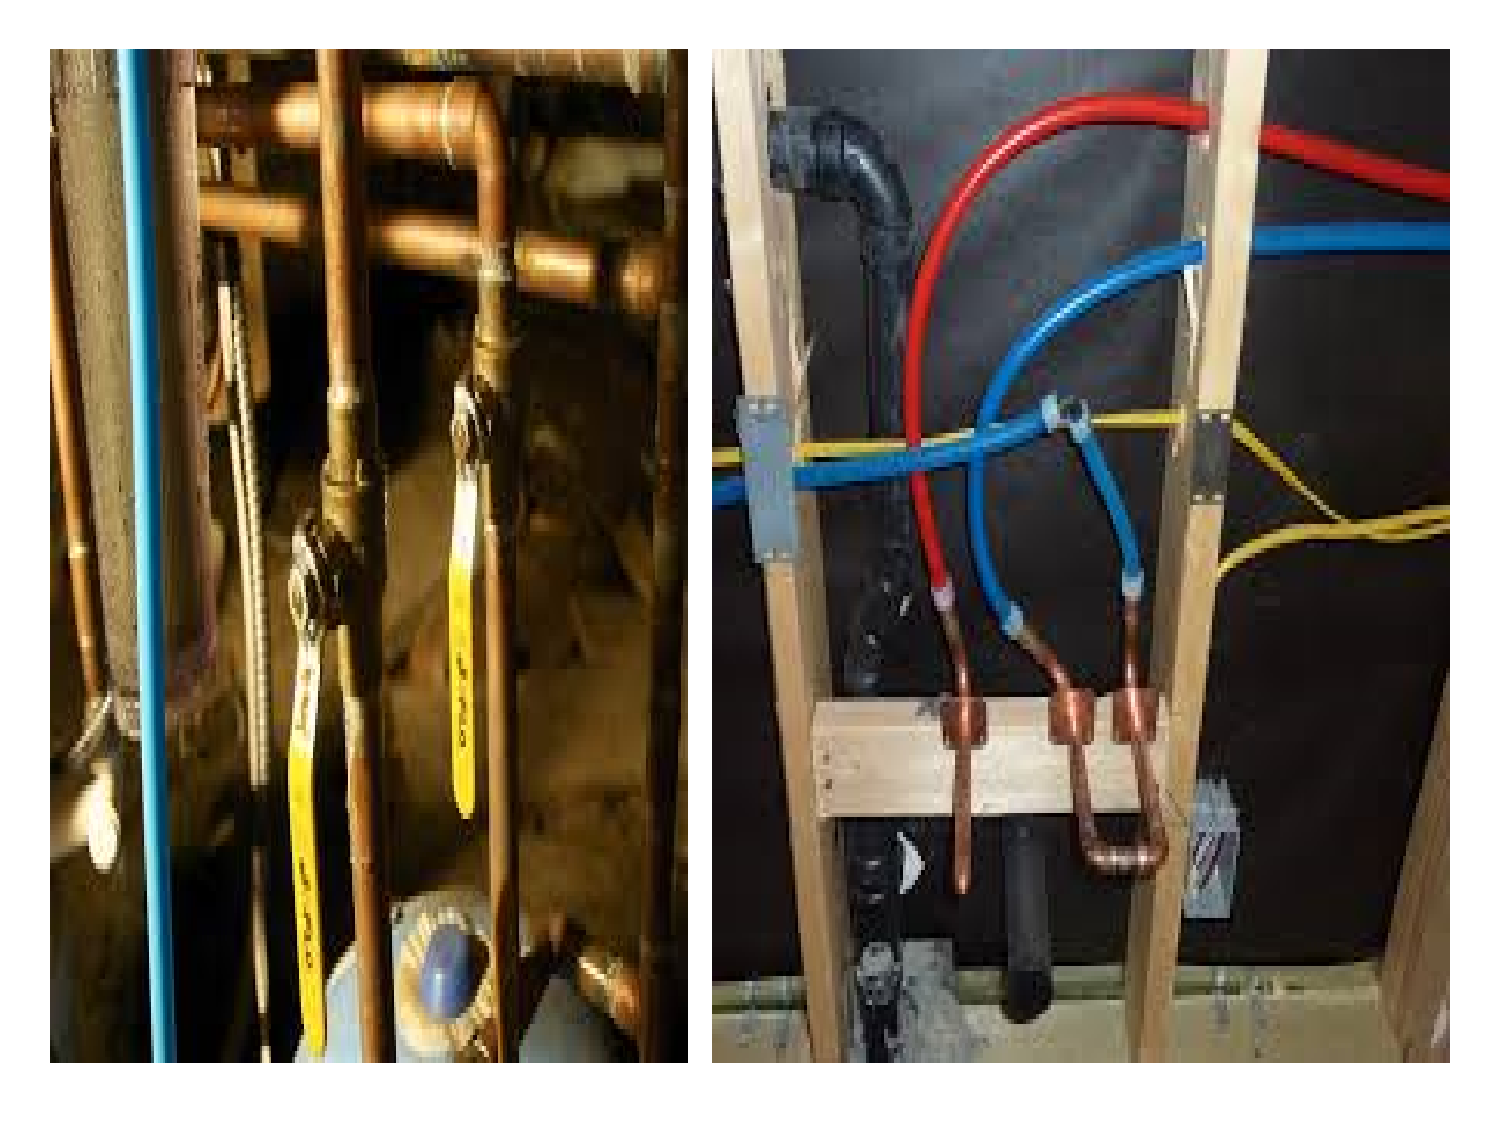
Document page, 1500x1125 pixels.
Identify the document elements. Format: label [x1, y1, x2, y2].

picture [712, 49, 1451, 1063]
picture [49, 49, 688, 1063]
